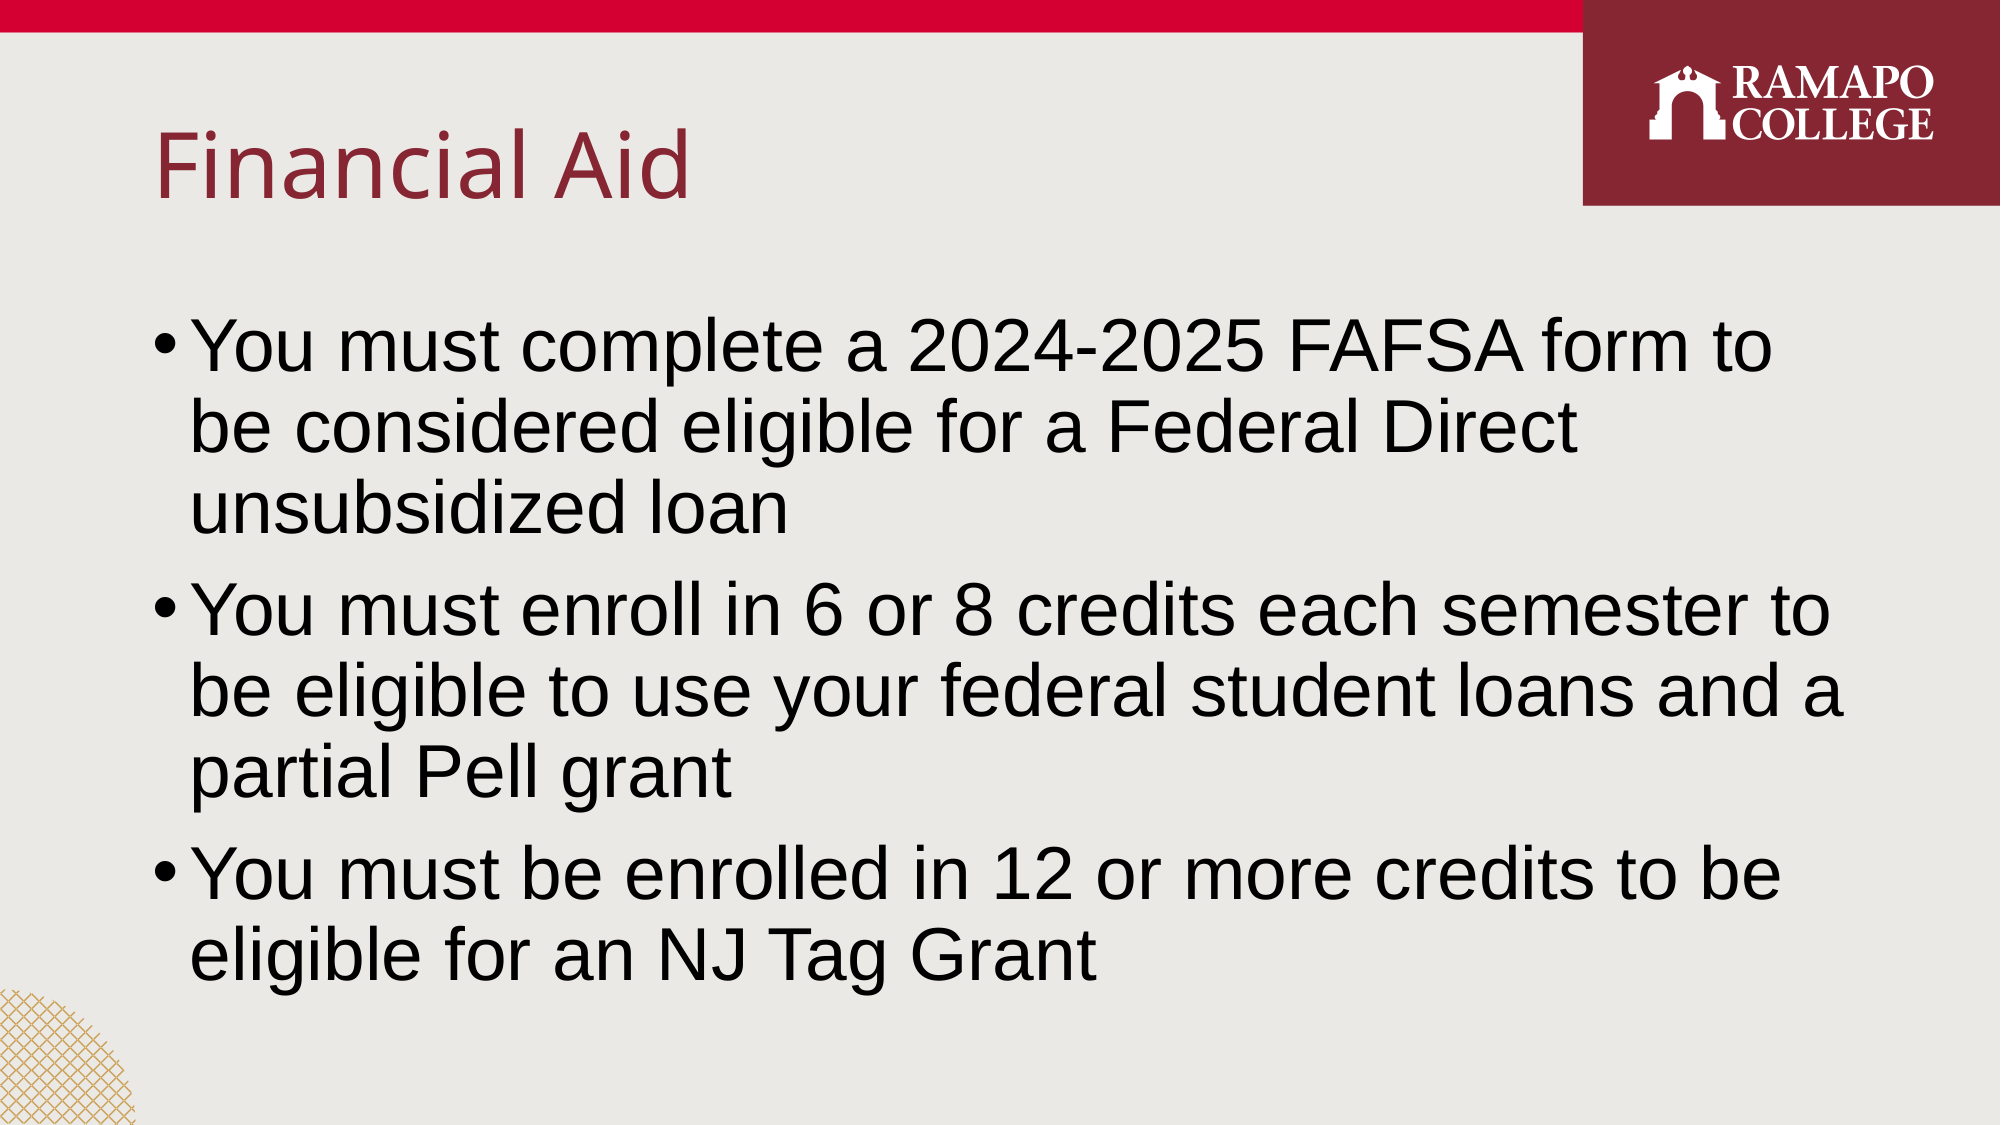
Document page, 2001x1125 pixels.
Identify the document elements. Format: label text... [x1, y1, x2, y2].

list You must complete a 2024-2025 FAFSA form to be considered eligible for a Federal Direct unsubsidized loan You must enroll in 6 or 8 credits each semester to be eligible to use your federal student loans and a partial Pell grant You must be enrolled in 12 or more credits to be eligible for an NJ Tag Grant [137, 299, 1863, 1014]
picture [0, 0, 2000, 1125]
title Financial Aid [137, 59, 1551, 278]
